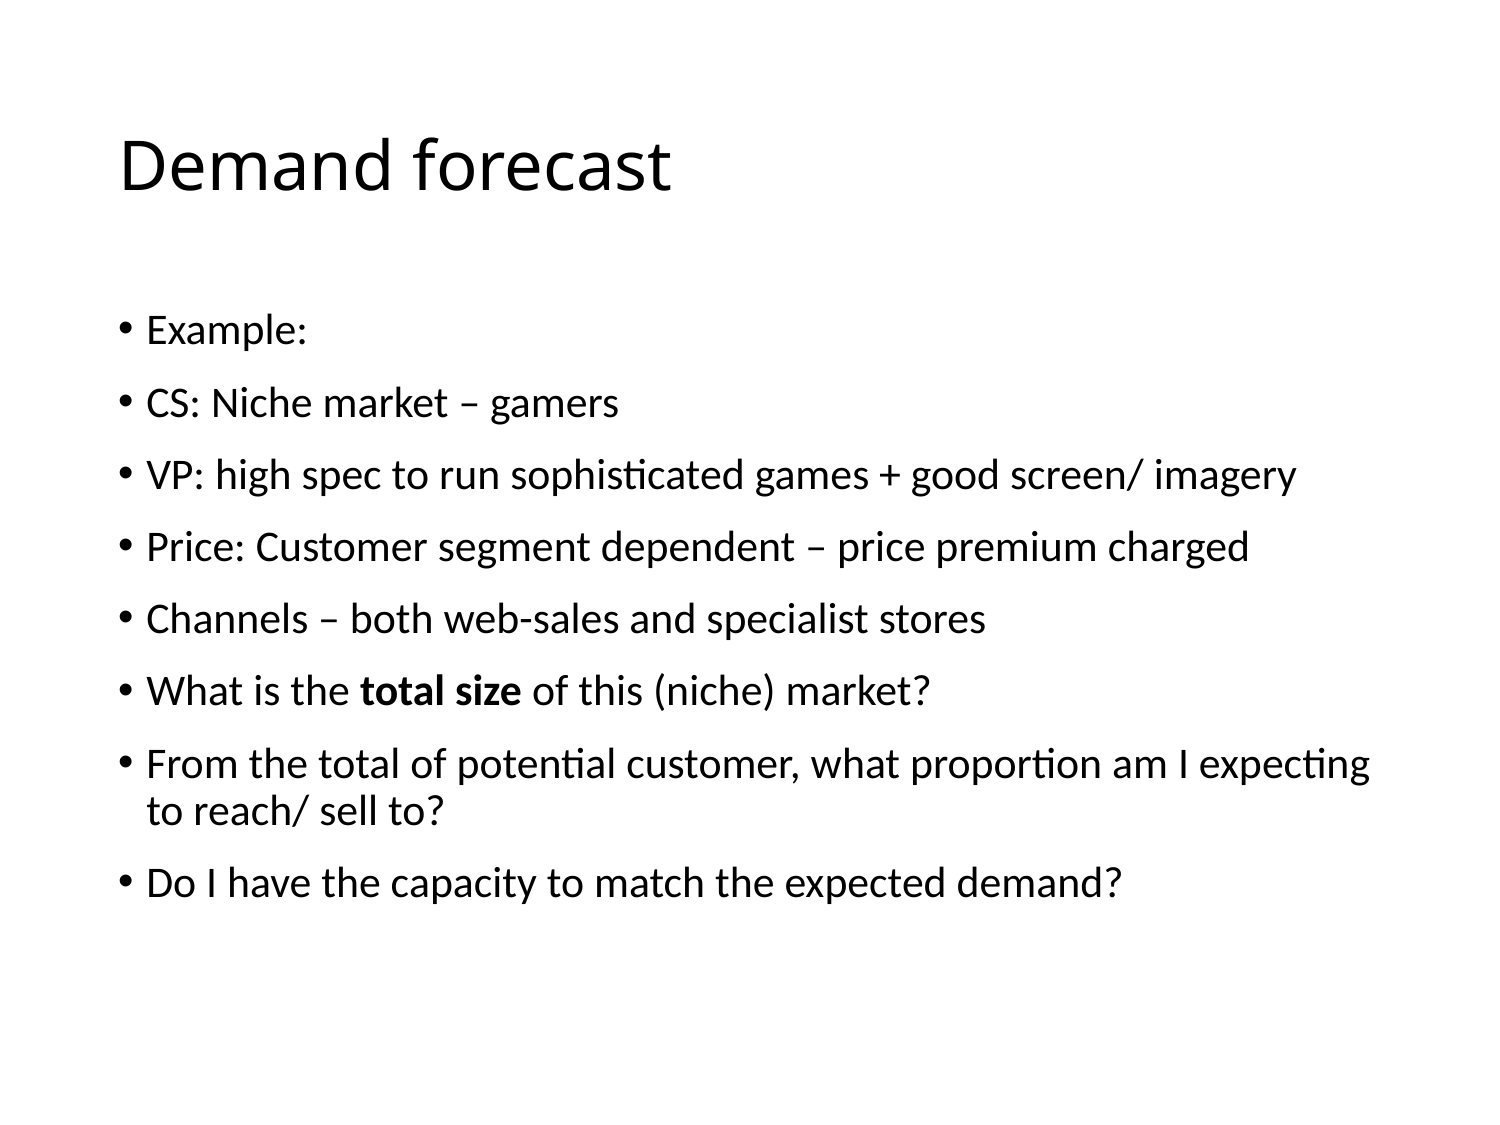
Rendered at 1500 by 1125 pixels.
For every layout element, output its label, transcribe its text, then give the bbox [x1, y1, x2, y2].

list Example: CS: Niche market – gamers VP: high spec to run sophisticated games + good screen/ imagery Price: Customer segment dependent – price premium charged Channels – both web-sales and specialist stores What is the total size of this (niche) market? From the total of potential customer, what proportion am I expecting to reach/ sell to? Do I have the capacity to match the expected demand? [103, 299, 1397, 1014]
title Demand forecast [103, 59, 1397, 278]
